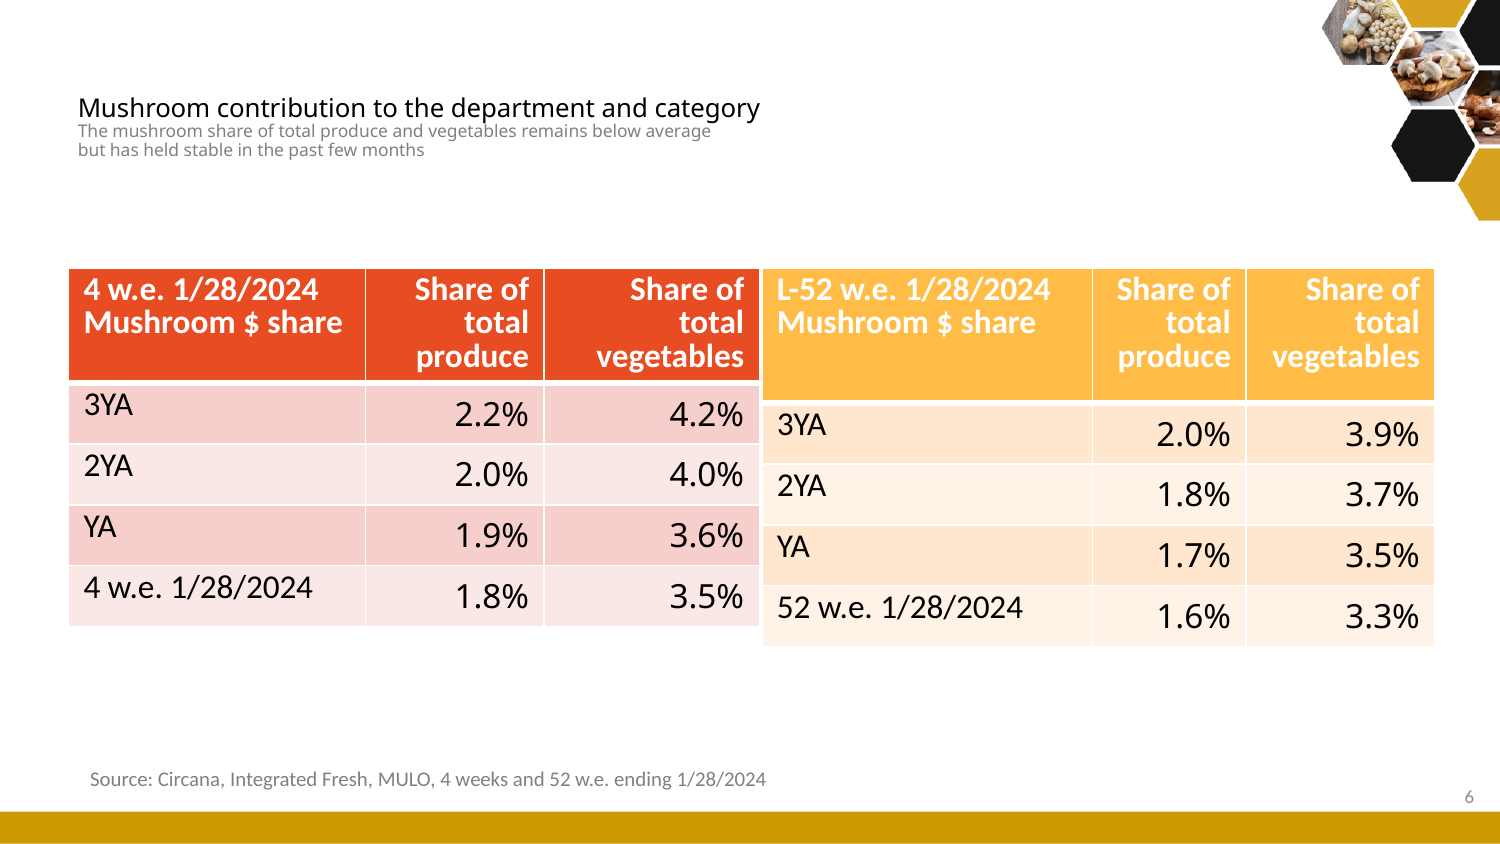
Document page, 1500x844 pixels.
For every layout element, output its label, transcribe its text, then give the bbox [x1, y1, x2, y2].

table_header Share of total produce [1093, 269, 1245, 400]
table_cell 3.5% [545, 566, 759, 626]
table_cell 52 w.e. 1/28/2024 [763, 586, 1092, 646]
table_header 4 w.e. 1/28/2024 Mushroom $ share [69, 269, 365, 380]
table_cell 2YA [69, 445, 365, 504]
text_box Source: Circana, Integrated Fresh, MULO, 4 weeks and 52 w.e. ending 1/28/2024 [75, 757, 782, 798]
table_cell 1.9% [366, 506, 543, 565]
table_cell 4 w.e. 1/28/2024 [69, 566, 365, 626]
table_cell 2.0% [1093, 406, 1245, 463]
table_cell 4.2% [545, 386, 759, 443]
table_cell 1.8% [366, 566, 543, 626]
table_cell 2.2% [366, 386, 543, 443]
table_cell 3.6% [545, 506, 759, 565]
table_cell YA [763, 526, 1092, 585]
title Mushroom contribution to the department and category The mushroom share of total produce and vegetables remains below average but has held stable in the past few months [62, 87, 1500, 169]
table_header Share of total produce [366, 269, 543, 380]
table_cell 3YA [763, 406, 1092, 463]
table_cell 1.8% [1093, 465, 1245, 524]
table_cell 3YA [69, 386, 365, 443]
table_header Share of total vegetables [545, 269, 759, 380]
table_cell 1.7% [1093, 526, 1245, 585]
table_cell YA [69, 506, 365, 565]
table_cell 3.9% [1247, 406, 1434, 463]
slide_number 6 [1151, 773, 1490, 819]
table_cell 1.6% [1093, 586, 1245, 646]
table_header L-52 w.e. 1/28/2024 Mushroom $ share [763, 269, 1092, 400]
table_header Share of total vegetables [1247, 269, 1434, 400]
table_cell 3.7% [1247, 465, 1434, 524]
table_cell 2YA [763, 465, 1092, 524]
table_cell 2.0% [366, 445, 543, 504]
table_cell 3.5% [1247, 526, 1434, 585]
table_cell 3.3% [1247, 586, 1434, 646]
picture [0, 0, 1500, 811]
table_cell 4.0% [545, 445, 759, 504]
